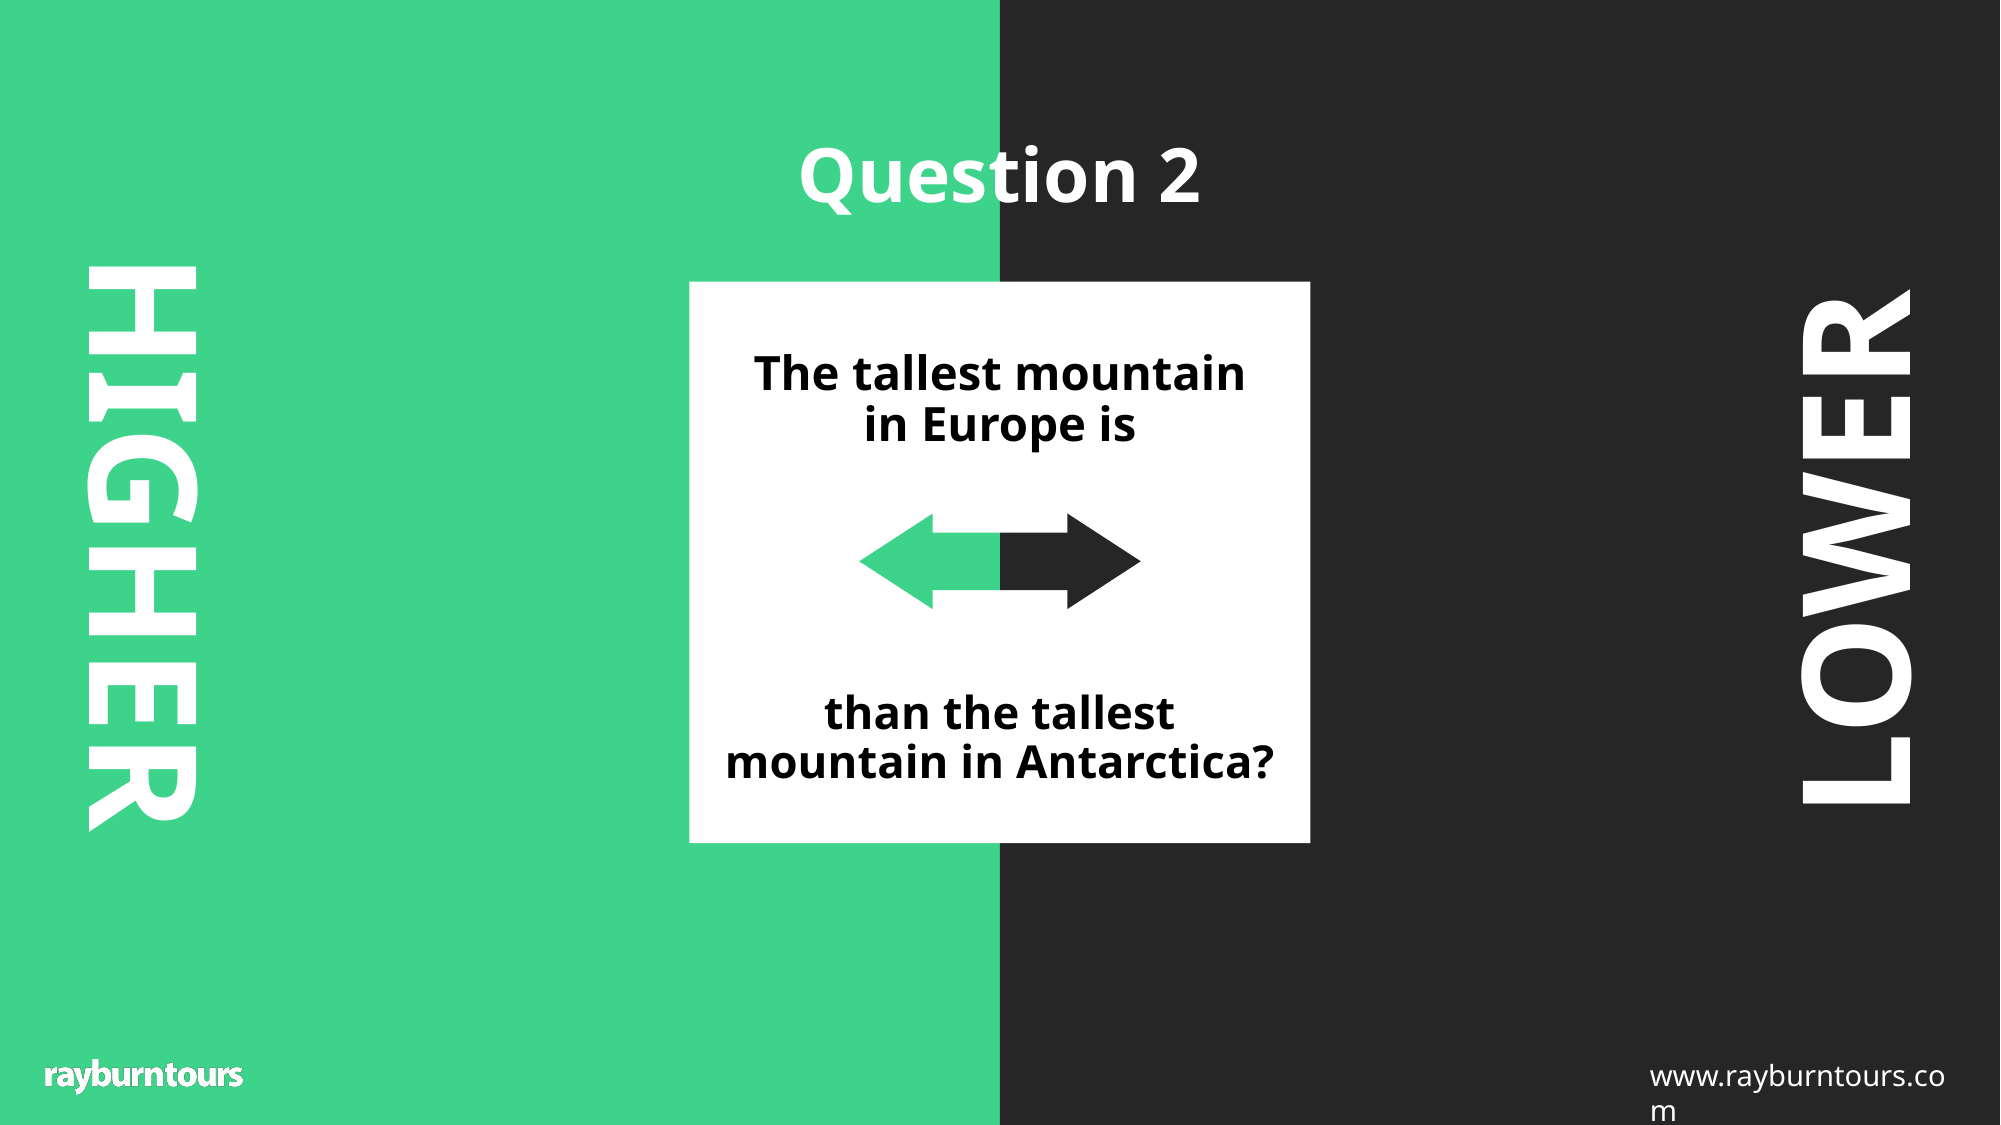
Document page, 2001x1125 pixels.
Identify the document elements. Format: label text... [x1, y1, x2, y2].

text_box [0, 0, 998, 1125]
text_box [688, 280, 1312, 845]
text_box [1022, 490, 1119, 633]
text_box than the tallest mountain in Antarctica? [707, 636, 1293, 797]
text_box The tallest mountain in Europe is [725, 317, 1275, 459]
text_box www.rayburntours.com [1635, 1050, 1976, 1125]
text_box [881, 490, 978, 633]
text_box Question 2 [778, 120, 1222, 227]
text_box LOWER [1748, 173, 1951, 933]
picture [45, 1059, 244, 1095]
text_box [998, 0, 2000, 1125]
text_box HIGHER [49, 163, 252, 923]
